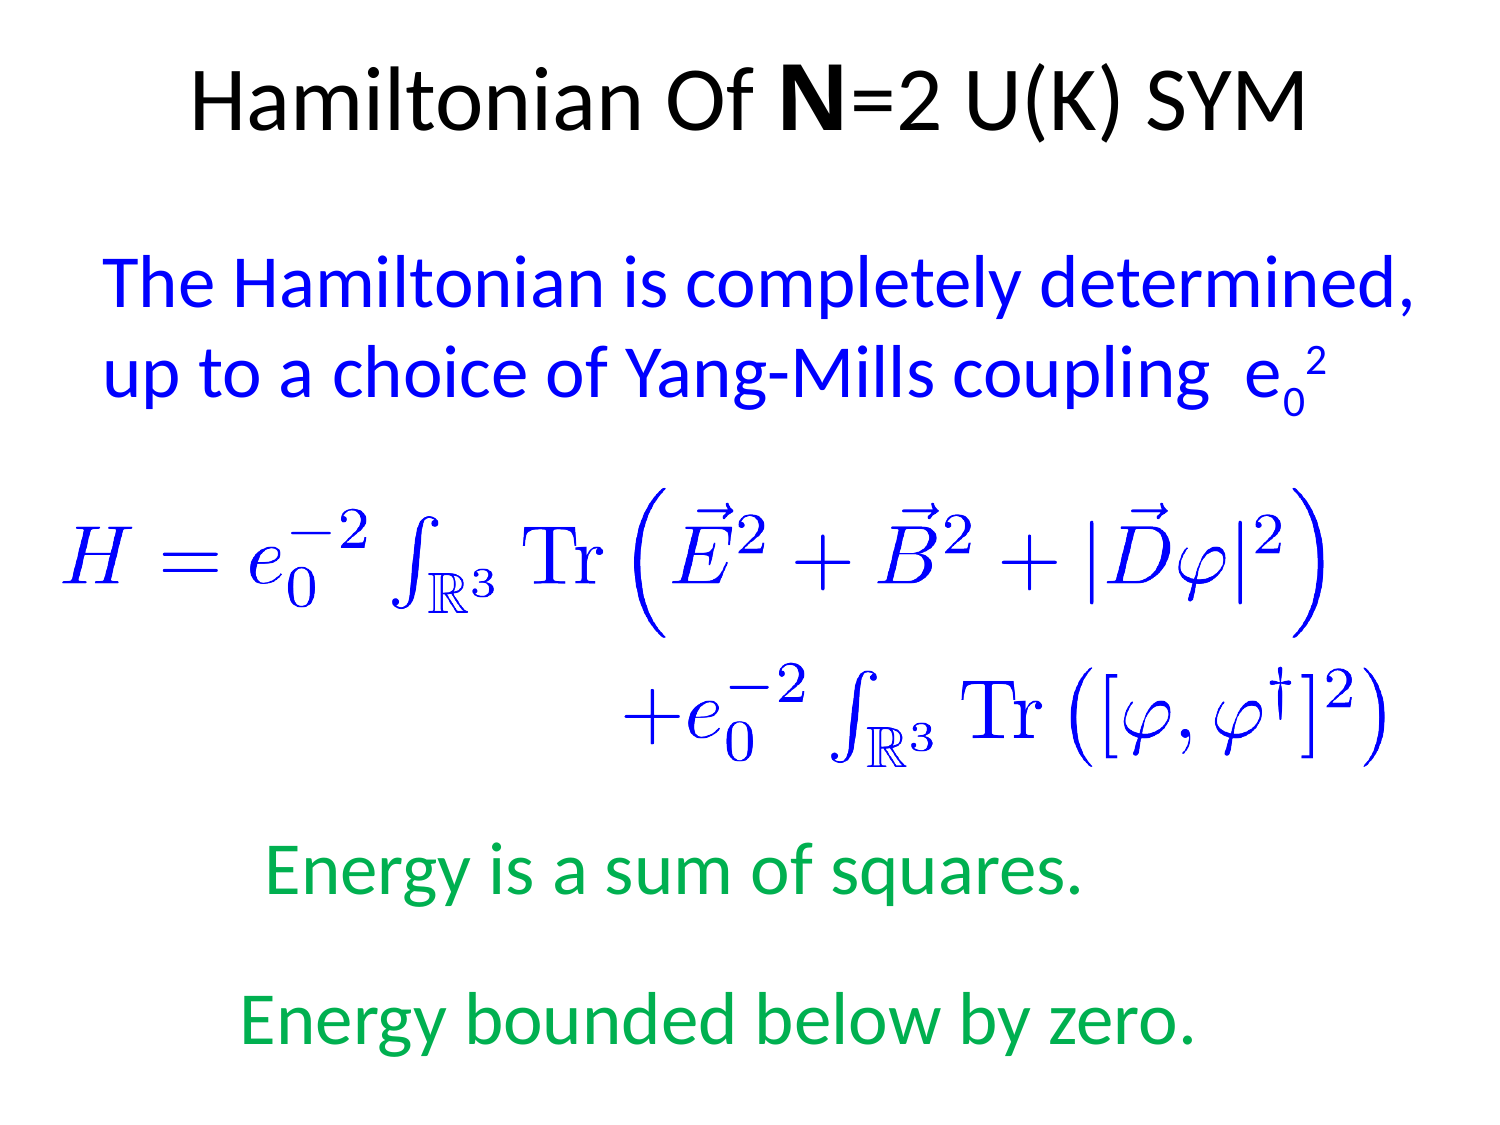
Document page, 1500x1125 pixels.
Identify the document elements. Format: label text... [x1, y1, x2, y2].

text_box The Hamiltonian is completely determined, up to a choice of Yang-Mills coupling e02 [87, 224, 1500, 433]
title Hamiltonian Of N=2 U(K) SYM [75, 0, 1425, 188]
picture [62, 487, 1324, 638]
text_box Energy bounded below by zero. [224, 962, 1402, 1068]
text_box Energy is a sum of squares. [249, 812, 1427, 918]
picture [624, 662, 1386, 768]
